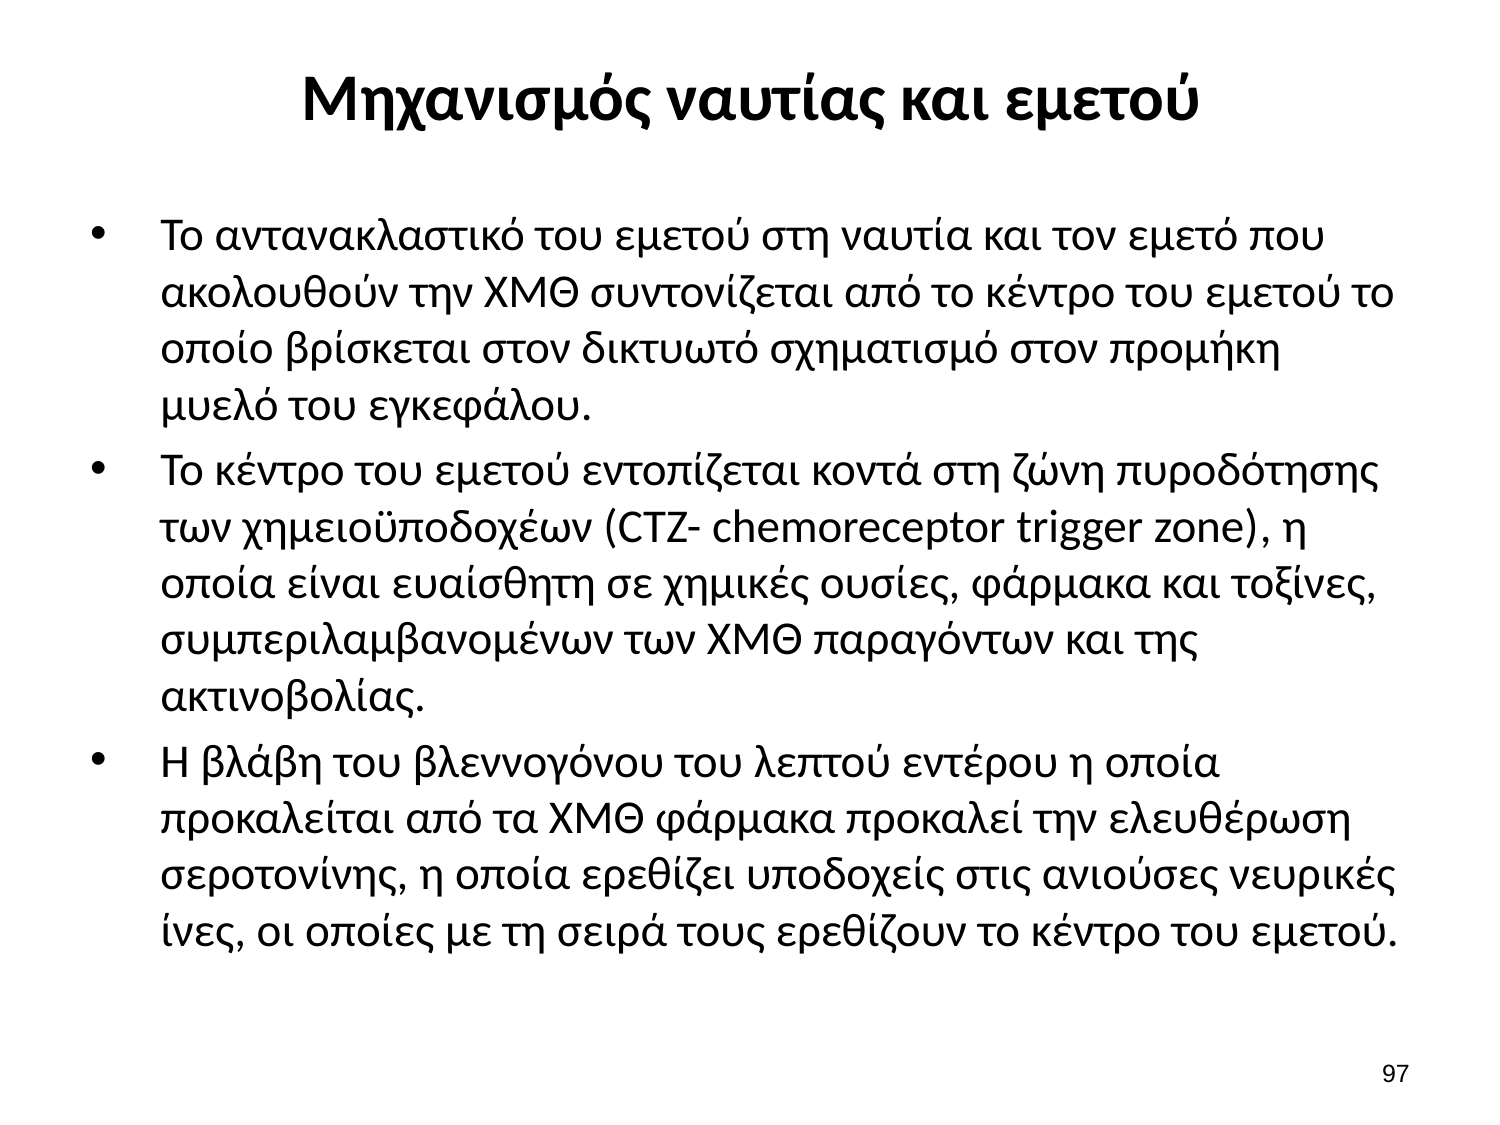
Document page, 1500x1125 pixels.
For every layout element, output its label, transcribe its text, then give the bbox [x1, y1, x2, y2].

slide_number 96 [1074, 1042, 1425, 1103]
title Μηχανισμός ναυτίας και εμετού [76, 19, 1427, 169]
list Το αντανακλαστικό του εμετού στη ναυτία και τον εμετό που ακολουθούν την ΧΜΘ συντονίζεται από το κέντρο του εμετού το οποίο βρίσκεται στον δικτυωτό σχηματισμό στον προμήκη μυελό του εγκεφάλου. Το κέντρο του εμετού εντοπίζεται κοντά στη ζώνη πυροδότησης των χημειοϋποδοχέων (CTZ- chemoreceptor trigger zone), η οποία είναι ευαίσθητη σε χημικές ουσίες, φάρμακα και τοξίνες, συμπεριλαμβανομένων των ΧΜΘ παραγόντων και της ακτινοβολίας. Η βλάβη του βλεννογόνου του λεπτού εντέρου η οποία προκαλείται από τα ΧΜΘ φάρμακα προκαλεί την ελευθέρωση σεροτονίνης, η οποία ερεθίζει υποδοχείς στις ανιούσες νευρικές ίνες, οι οποίες με τη σειρά τους ερεθίζουν το κέντρο του εμετού. [75, 196, 1425, 1024]
